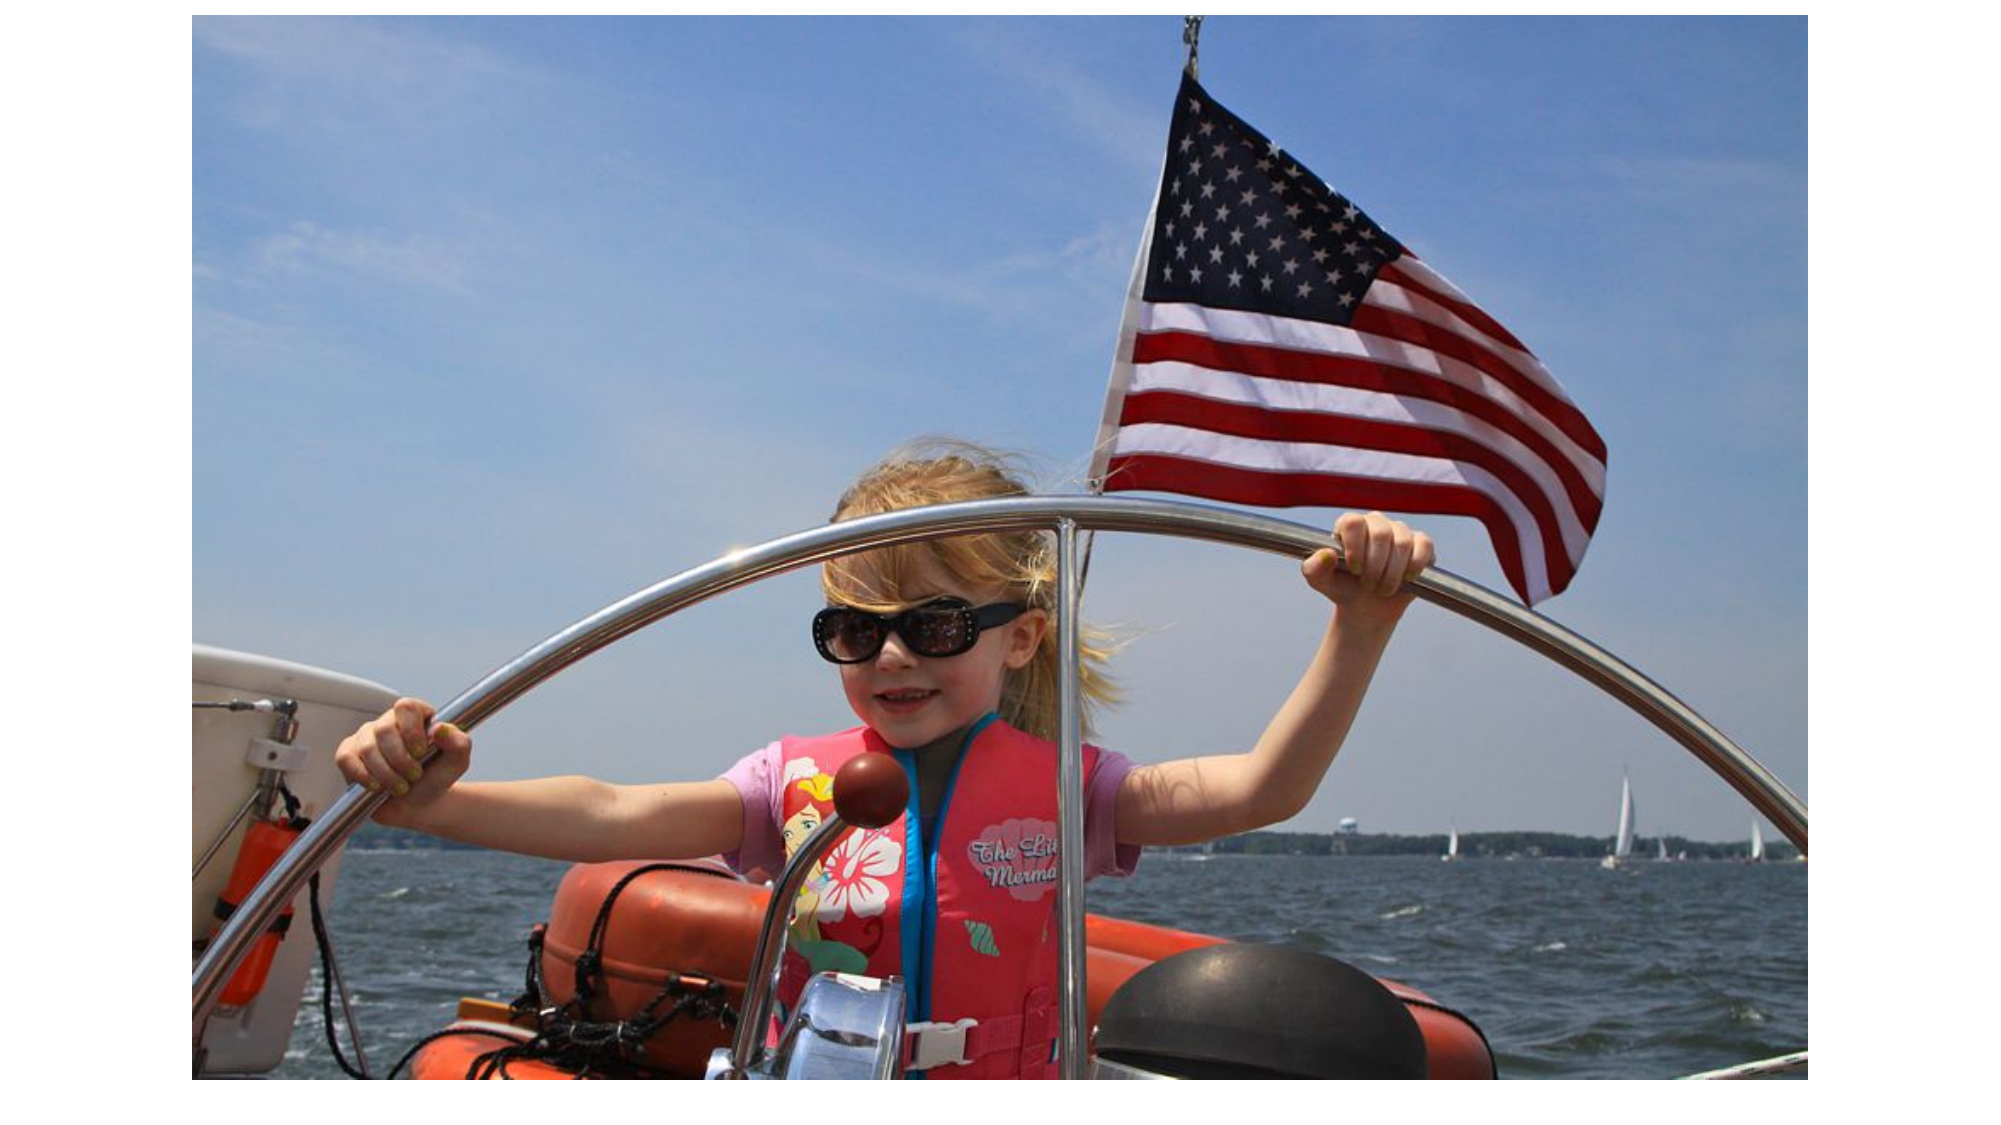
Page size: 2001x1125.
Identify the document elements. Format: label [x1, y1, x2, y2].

list [192, 15, 1808, 1080]
